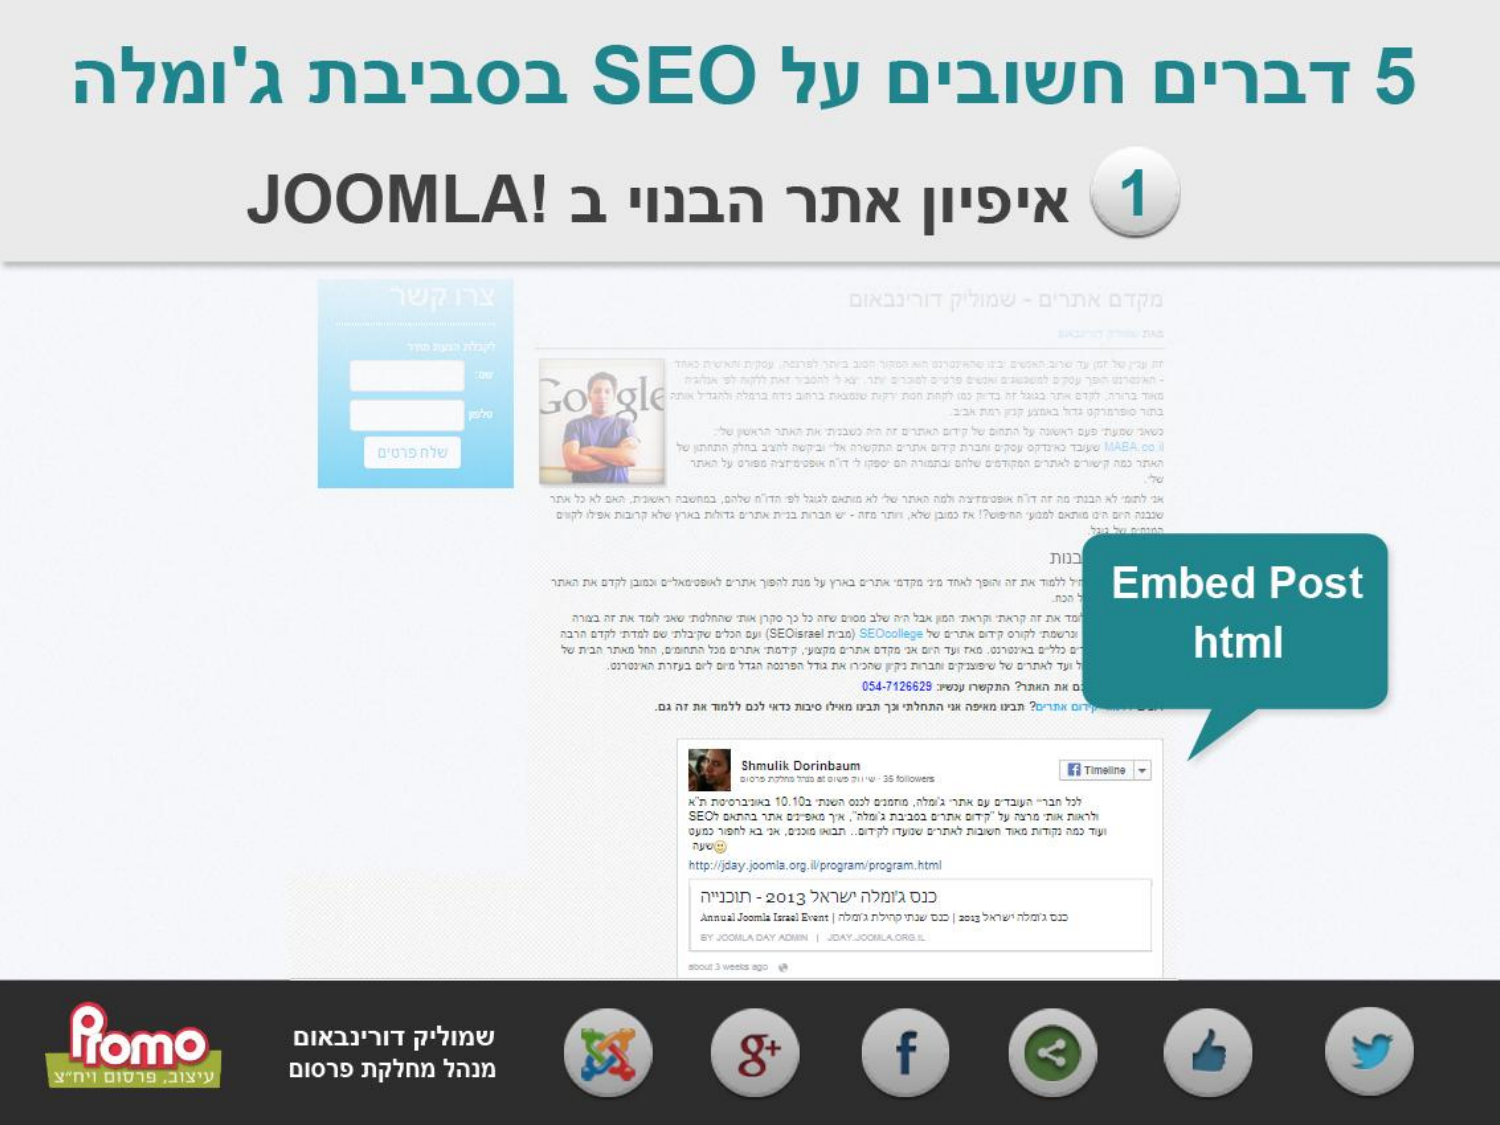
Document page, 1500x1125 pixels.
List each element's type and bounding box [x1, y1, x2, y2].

text_box [0, 0, 1500, 1125]
